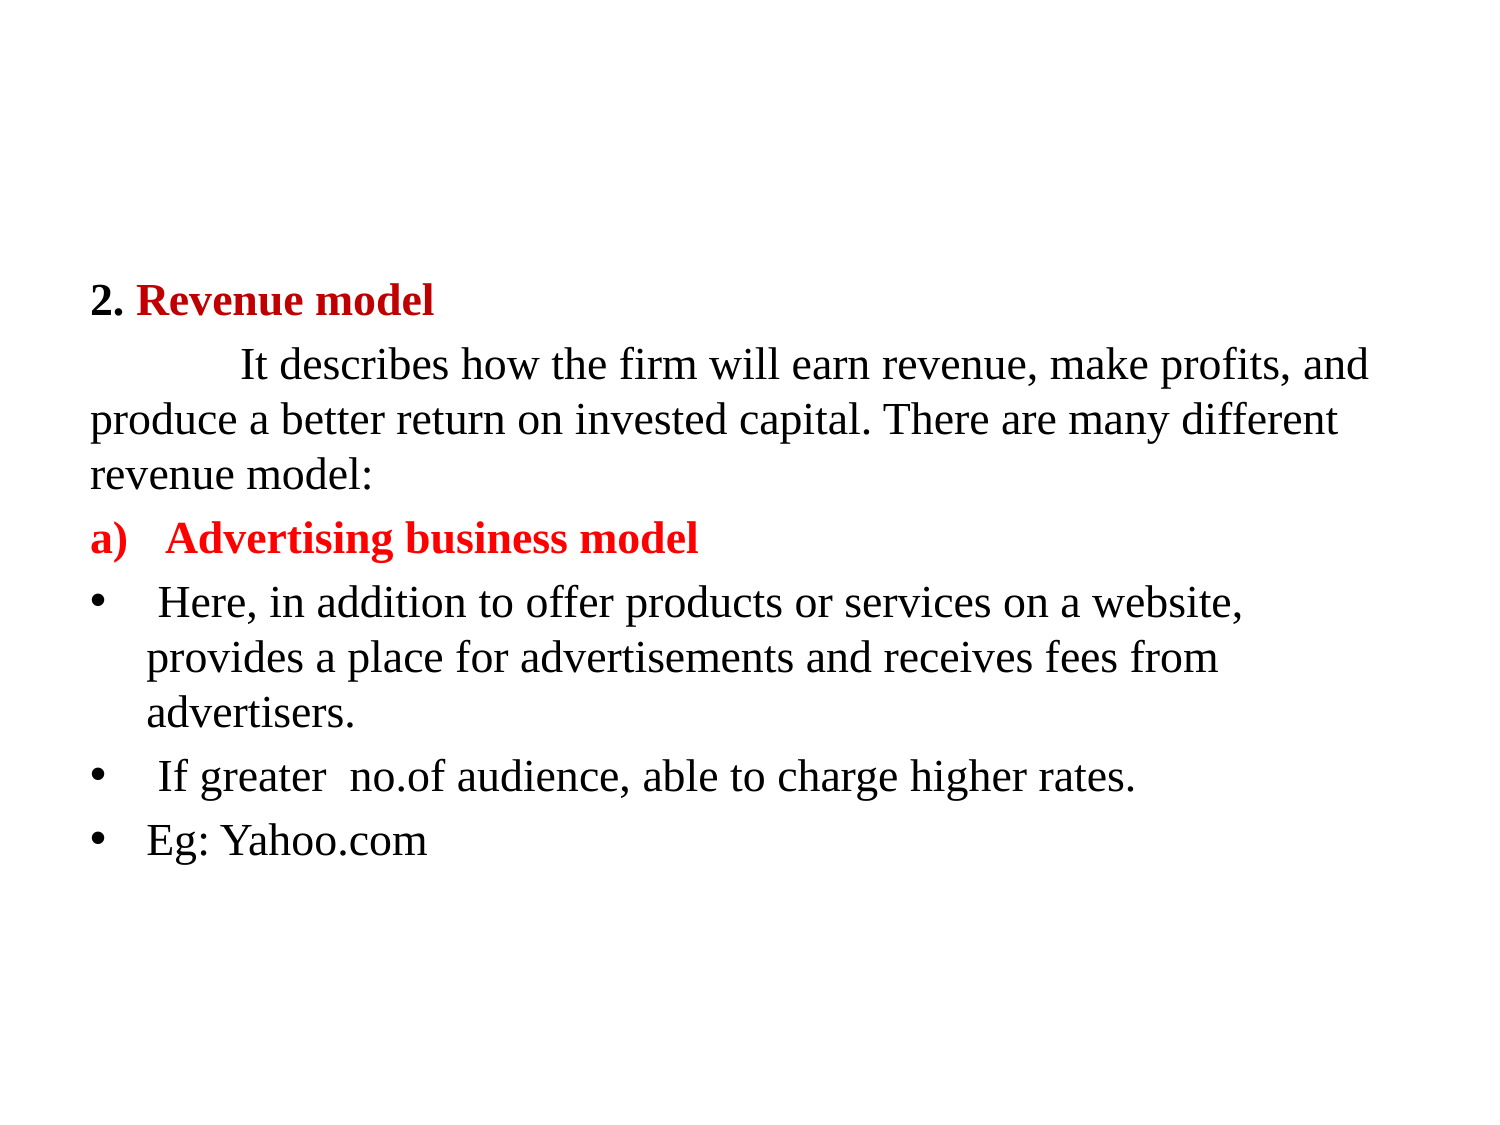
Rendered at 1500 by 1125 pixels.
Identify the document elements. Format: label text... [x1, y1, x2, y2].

list 2. Revenue model It describes how the firm will earn revenue, make profits, and produce a better return on invested capital. There are many different revenue model: Advertising business model Here, in addition to offer products or services on a website, provides a place for advertisements and receives fees from advertisers. If greater no.of audience, able to charge higher rates. Eg: Yahoo.com [75, 262, 1425, 1005]
